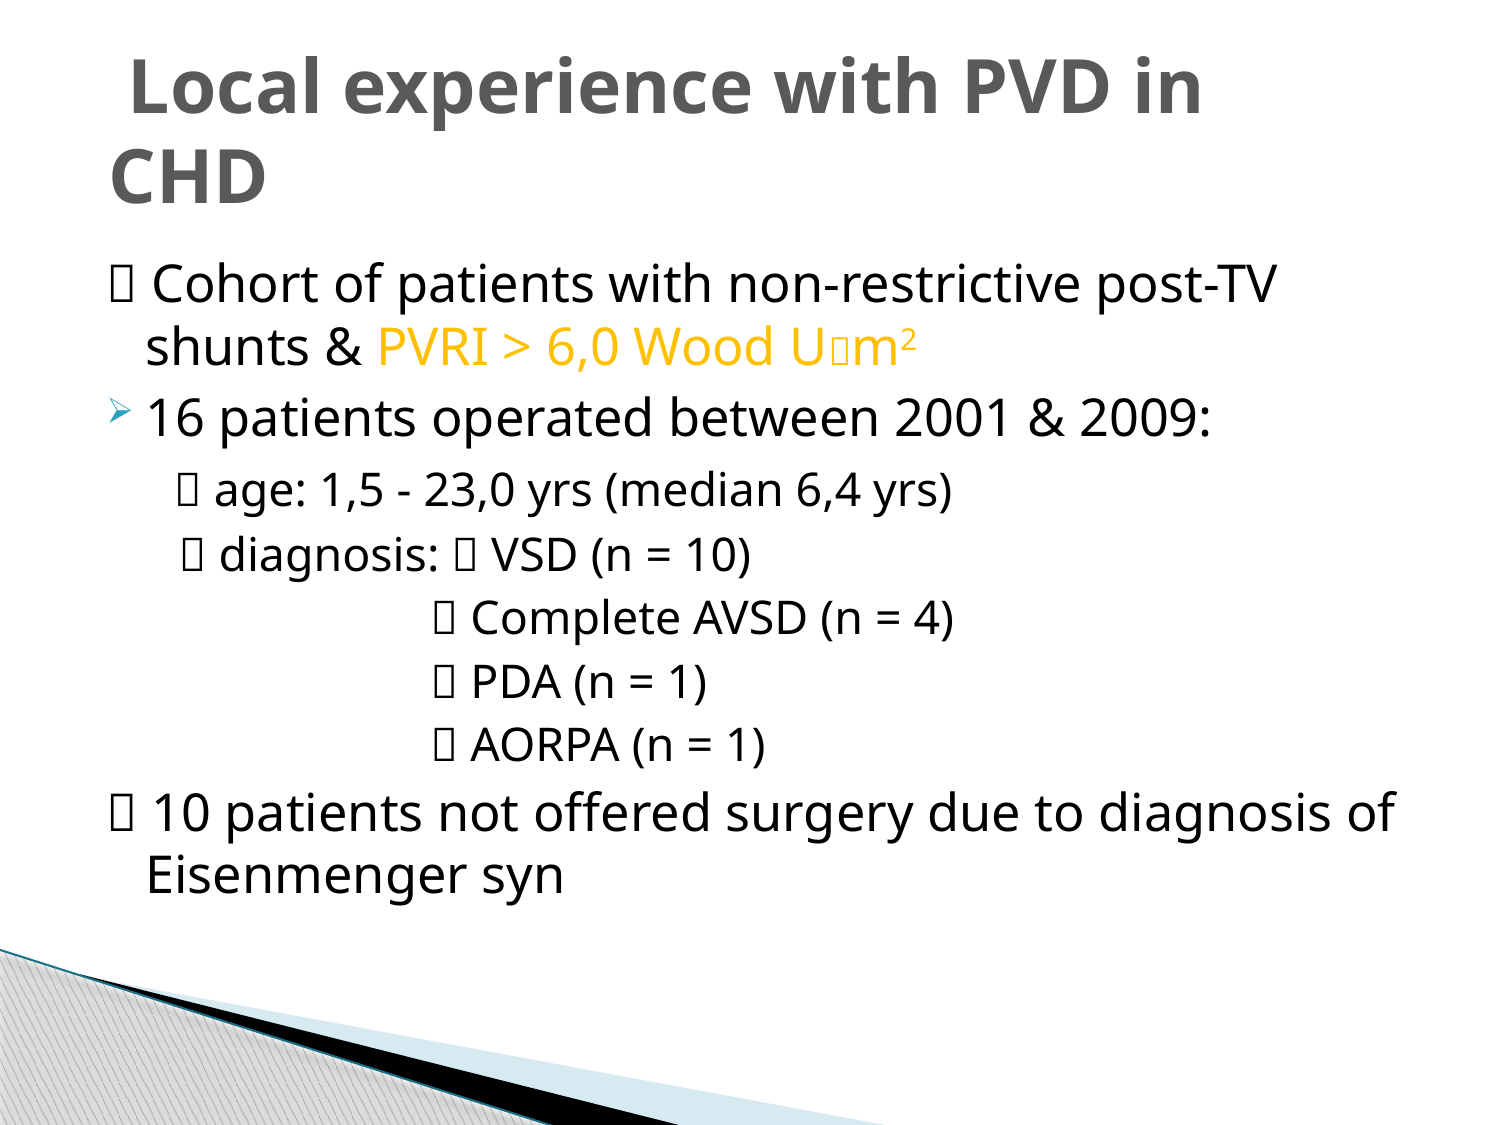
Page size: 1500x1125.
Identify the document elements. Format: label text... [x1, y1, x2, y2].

title Local experience with PVD in CHD [93, 35, 1394, 223]
list  Cohort of patients with non-restrictive post-TV shunts & PVRI > 6,0 Wood Um2 16 patients operated between 2001 & 2009:  age: 1,5 - 23,0 yrs (median 6,4 yrs)  diagnosis:  VSD (n = 10)  Complete AVSD (n = 4)  PDA (n = 1)  AORPA (n = 1)  10 patients not offered surgery due to diagnosis of Eisenmenger syn [75, 243, 1425, 986]
